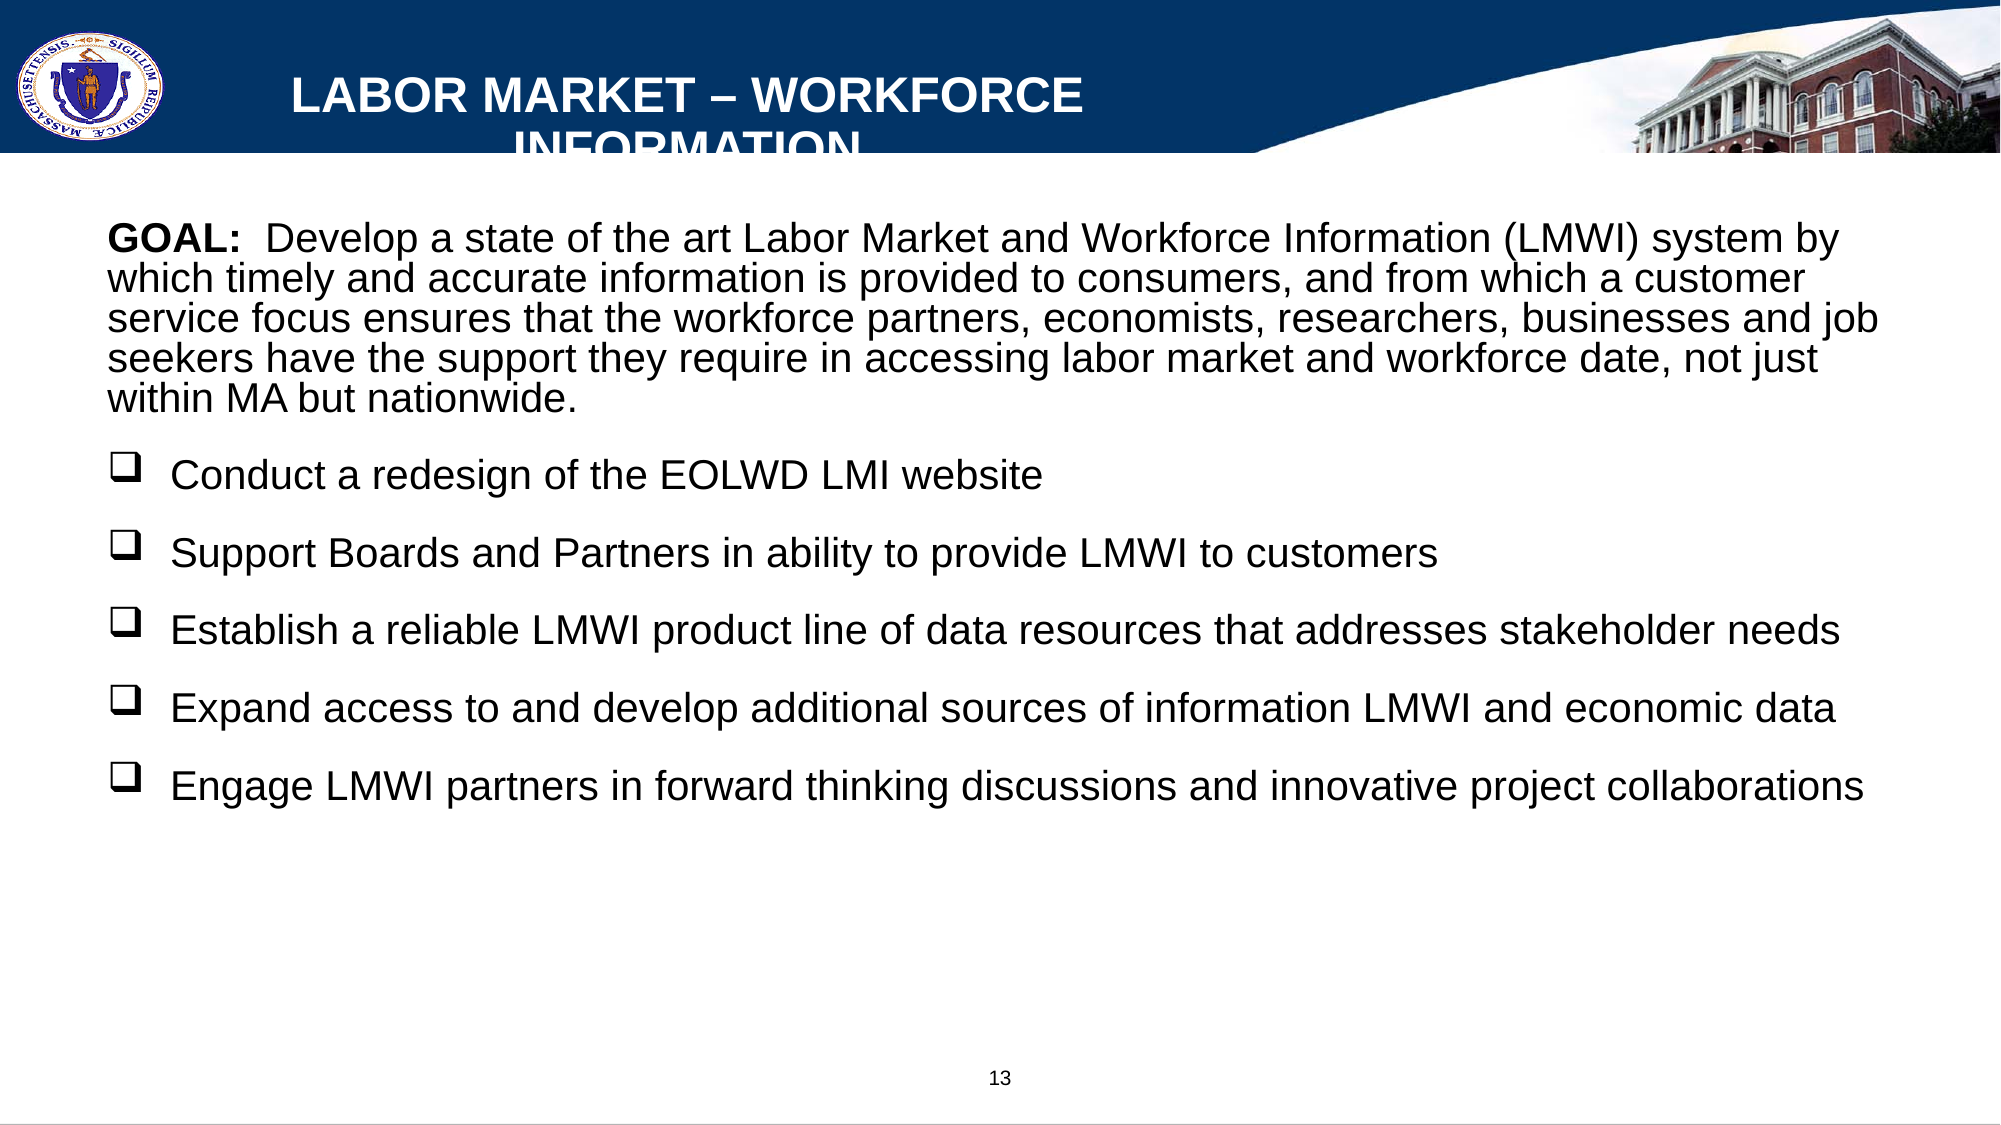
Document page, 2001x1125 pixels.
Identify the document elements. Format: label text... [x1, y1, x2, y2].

picture [0, 0, 2001, 153]
text_box Labor Market – Workforce Information [187, 62, 1188, 186]
list GOAL: Develop a state of the art Labor Market and Workforce Information (LMWI) system by which timely and accurate information is provided to consumers, and from which a customer service focus ensures that the workforce partners, economists, researchers, businesses and job seekers have the support they require in accessing labor market and workforce date, not just within MA but nationwide. Conduct a redesign of the EOLWD LMI website Support Boards and Partners in ability to provide LMWI to customers Establish a reliable LMWI product line of data resources that addresses stakeholder needs Expand access to and develop additional sources of information LMWI and economic data Engage LMWI partners in forward thinking discussions and innovative project collaborations [99, 212, 1900, 1075]
